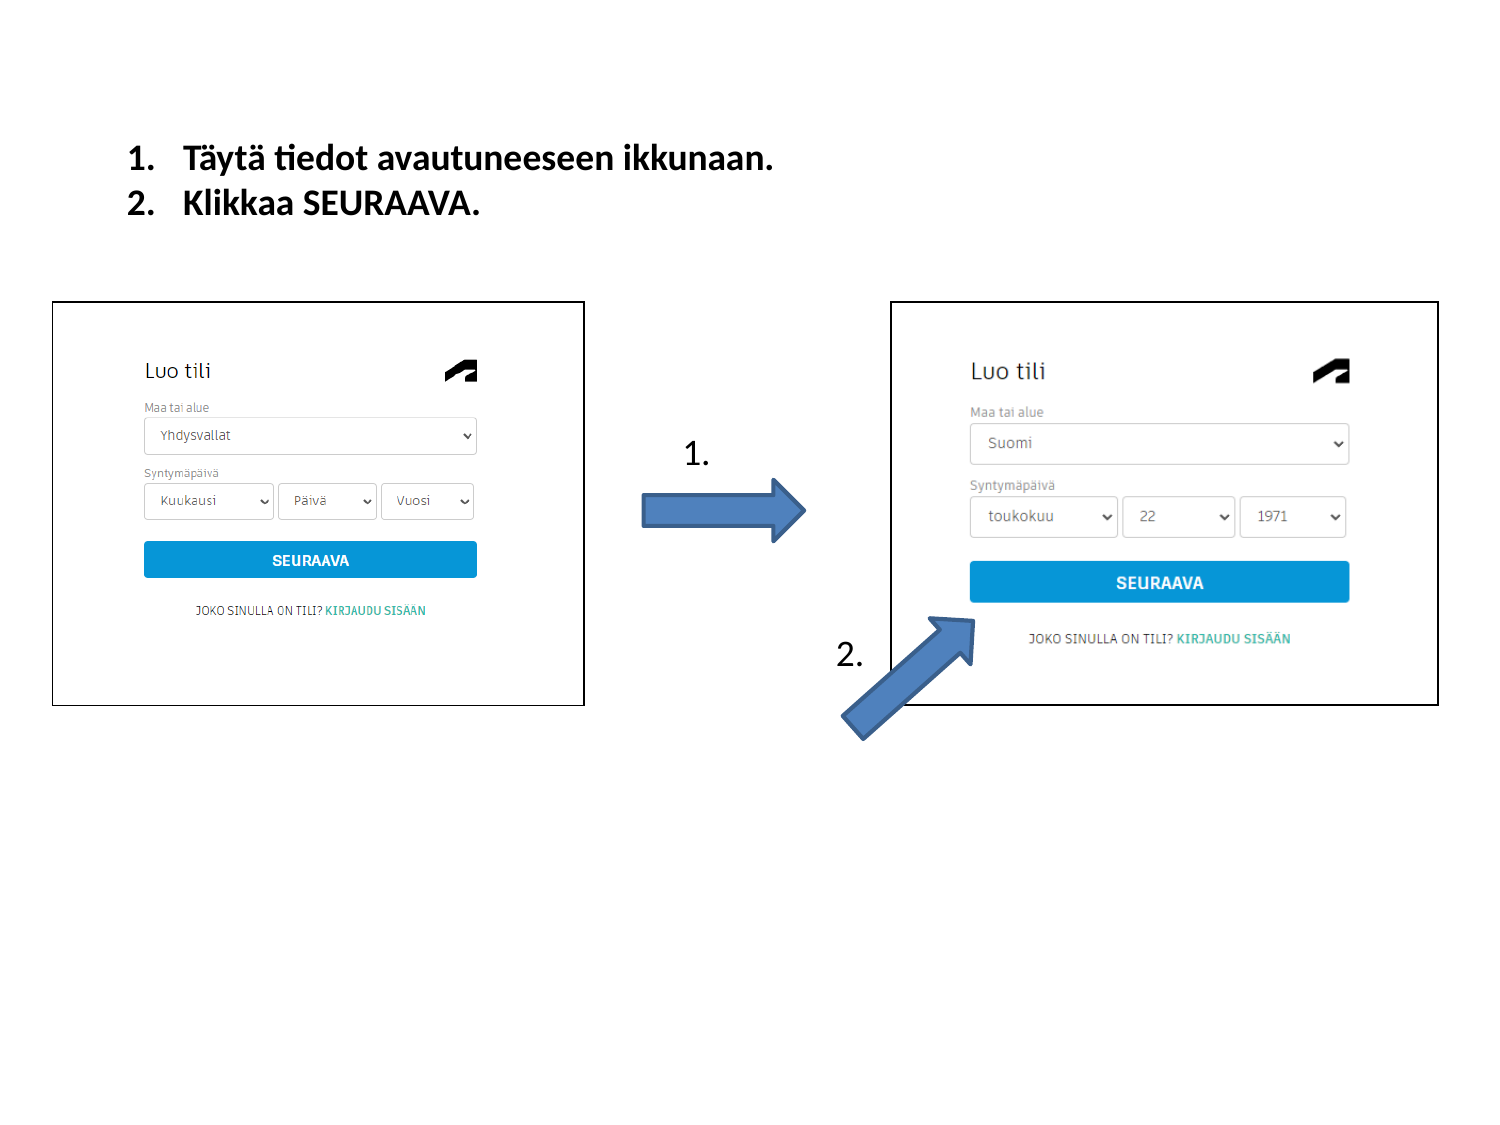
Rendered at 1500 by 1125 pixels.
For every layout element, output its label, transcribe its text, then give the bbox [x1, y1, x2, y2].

text_box [641, 477, 807, 544]
text_box [840, 674, 897, 742]
picture [891, 302, 1438, 705]
text_box 2. [821, 621, 880, 682]
text_box 1. [667, 420, 726, 481]
picture [52, 302, 584, 706]
text_box Täytä tiedot avautuneeseen ikkunaan. Klikkaa SEURAAVA. [112, 125, 1235, 231]
